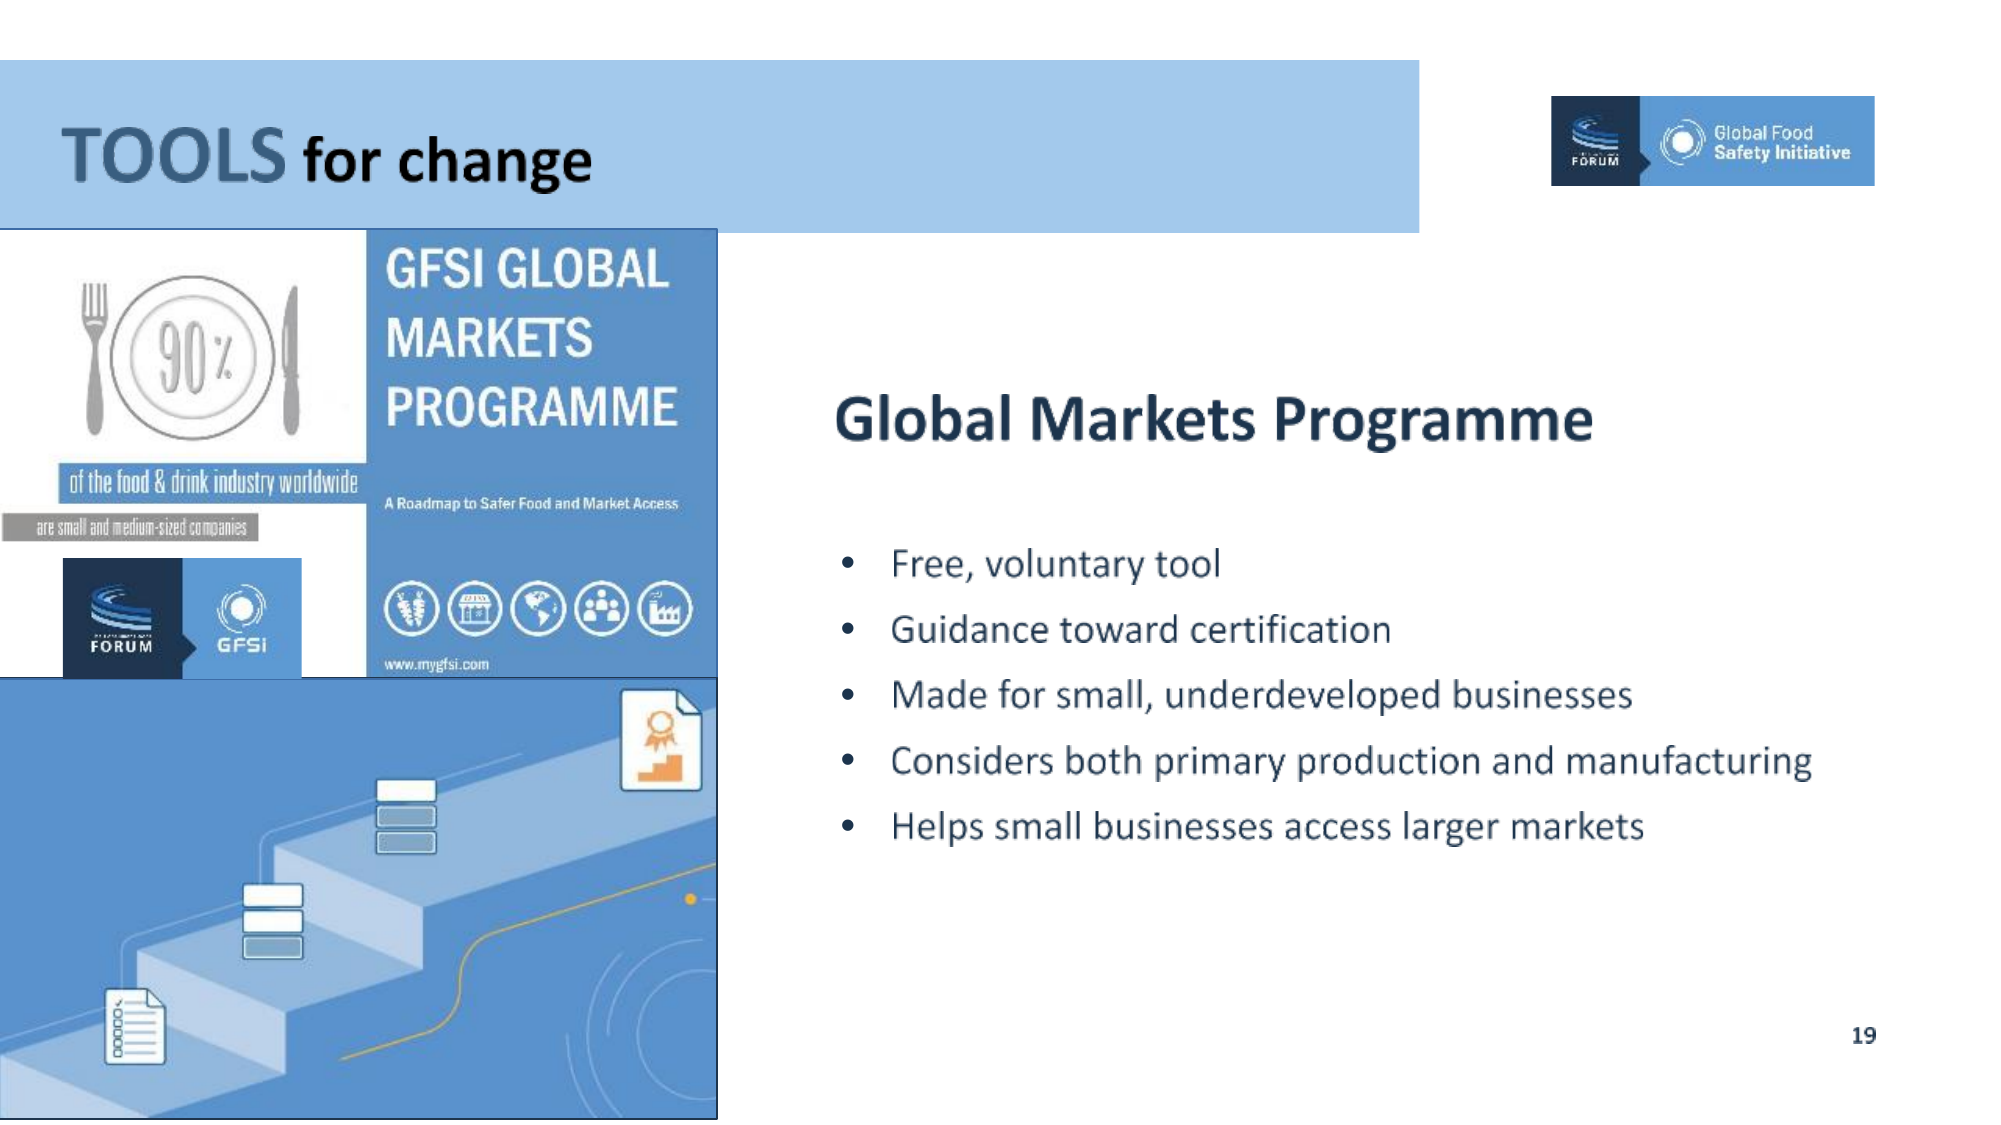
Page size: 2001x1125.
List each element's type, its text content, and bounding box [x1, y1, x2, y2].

text_box [61, 127, 286, 183]
text_box [892, 614, 1390, 643]
text_box [1551, 96, 1875, 186]
text_box [894, 811, 1644, 847]
text_box [0, 228, 718, 677]
text_box [303, 136, 592, 194]
text_box [894, 548, 1219, 585]
text_box [0, 60, 1420, 234]
text_box [836, 394, 1593, 453]
text_box [1853, 1027, 1876, 1044]
text_box [894, 679, 1632, 716]
text_box [0, 677, 718, 1119]
text_box [892, 745, 1812, 782]
text_box [62, 558, 302, 679]
text_box • • • • • [838, 517, 858, 848]
